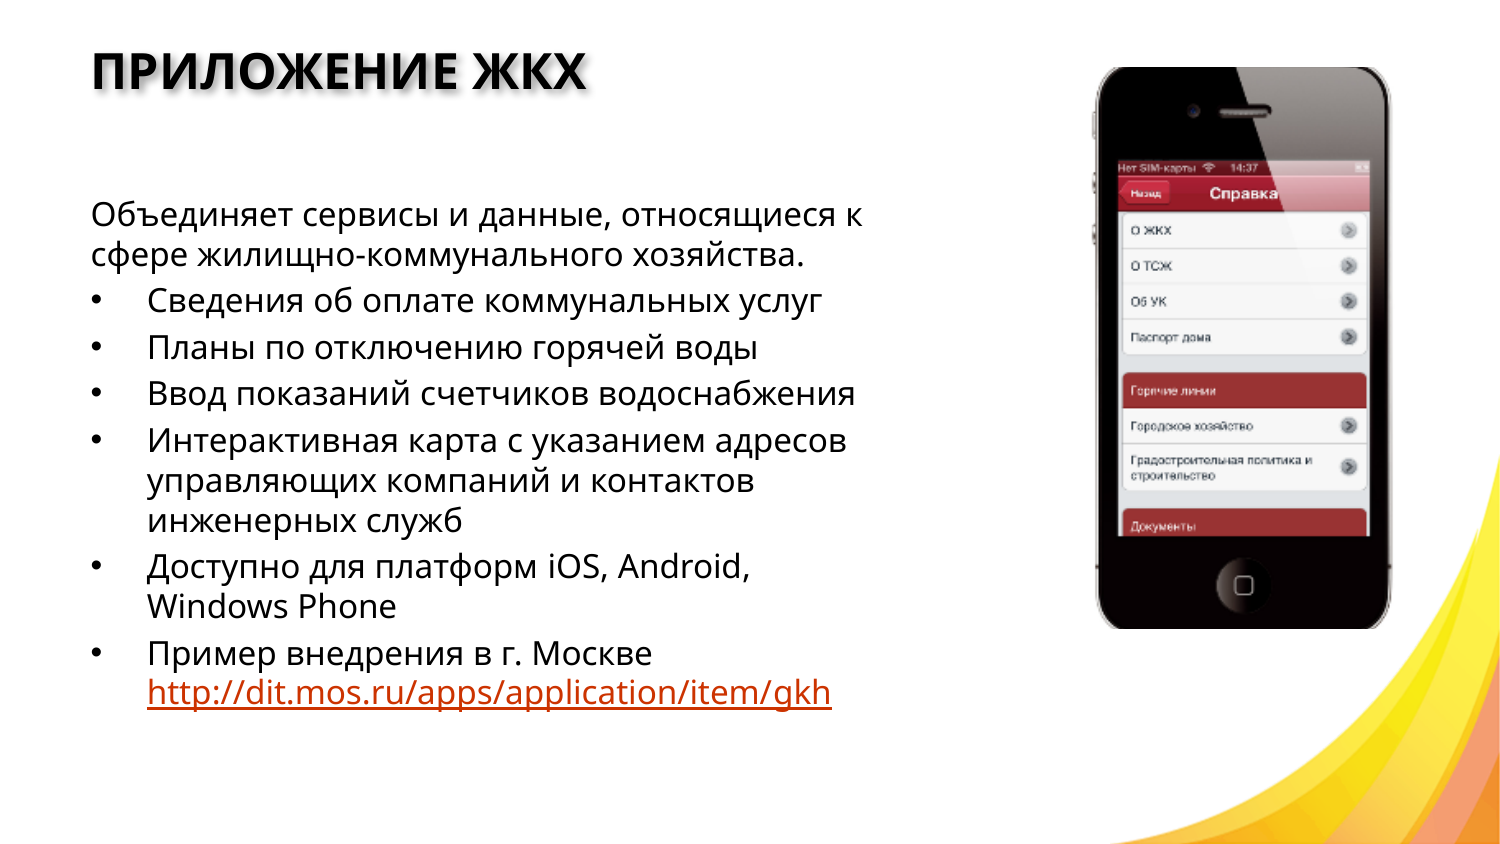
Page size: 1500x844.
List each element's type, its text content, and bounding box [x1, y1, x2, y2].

list Объединяет сервисы и данные, относящиеся к сфере жилищно-коммунального хозяйства. Сведения об оплате коммунальных услуг Планы по отключению горячей воды Ввод показаний счетчиков водоснабжения Интерактивная карта с указанием адресов управляющих компаний и контактов инженерных служб Доступно для платформ iOS, Android, Windows Phone Пример внедрения в г. Москве http://dit.mos.ru/apps/application/item/gkh [75, 185, 913, 769]
title ПРИЛОЖЕНИЕ ЖКХ [75, 23, 914, 116]
picture [1089, 67, 1500, 844]
